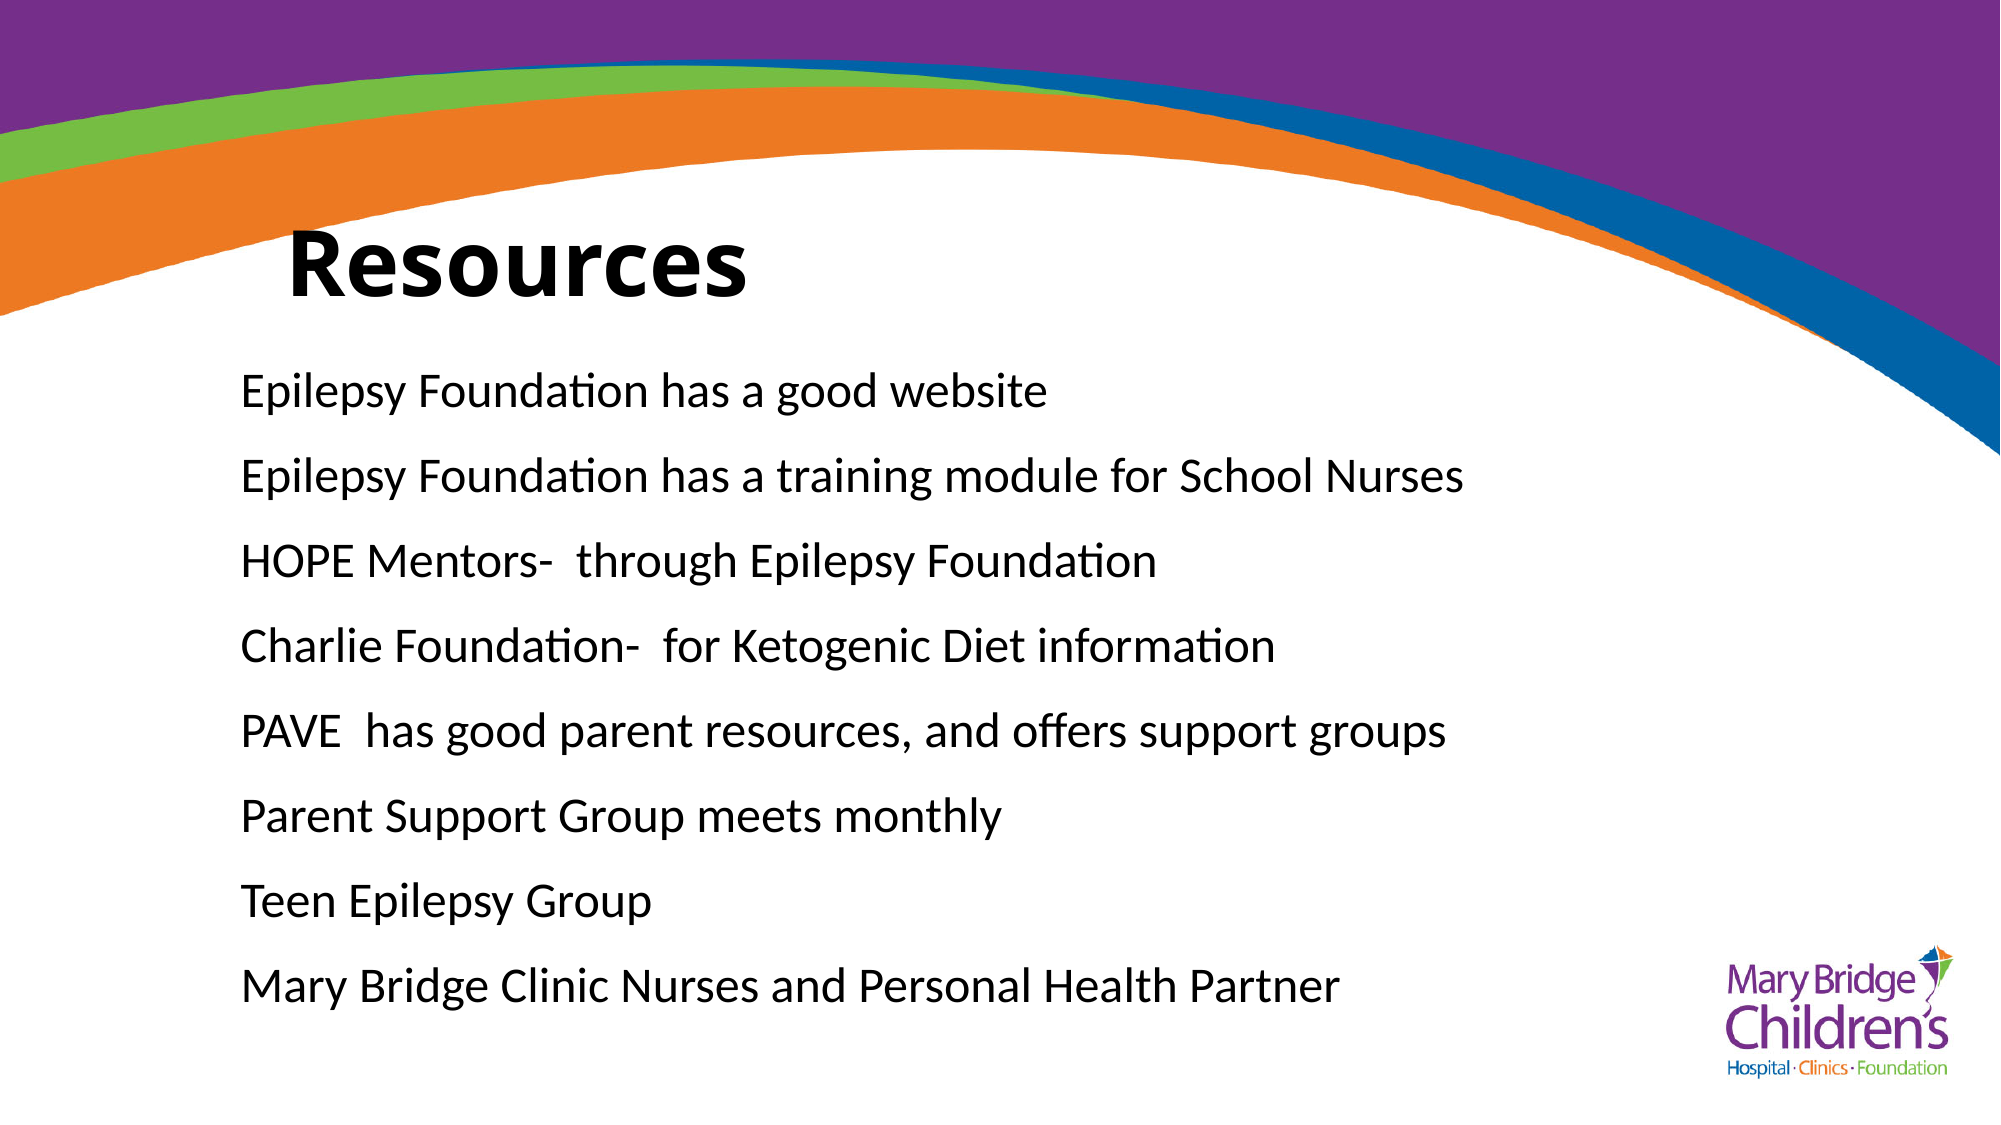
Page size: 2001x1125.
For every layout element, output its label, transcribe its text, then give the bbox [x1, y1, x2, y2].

title Resources [270, 213, 1768, 350]
text_box Epilepsy Foundation has a good website Epilepsy Foundation has a training module for School Nurses HOPE Mentors- through Epilepsy Foundation Charlie Foundation- for Ketogenic Diet information PAVE has good parent resources, and offers support groups Parent Support Group meets monthly Teen Epilepsy Group Mary Bridge Clinic Nurses and Personal Health Partner [225, 350, 1876, 1021]
picture [0, 0, 2000, 1125]
